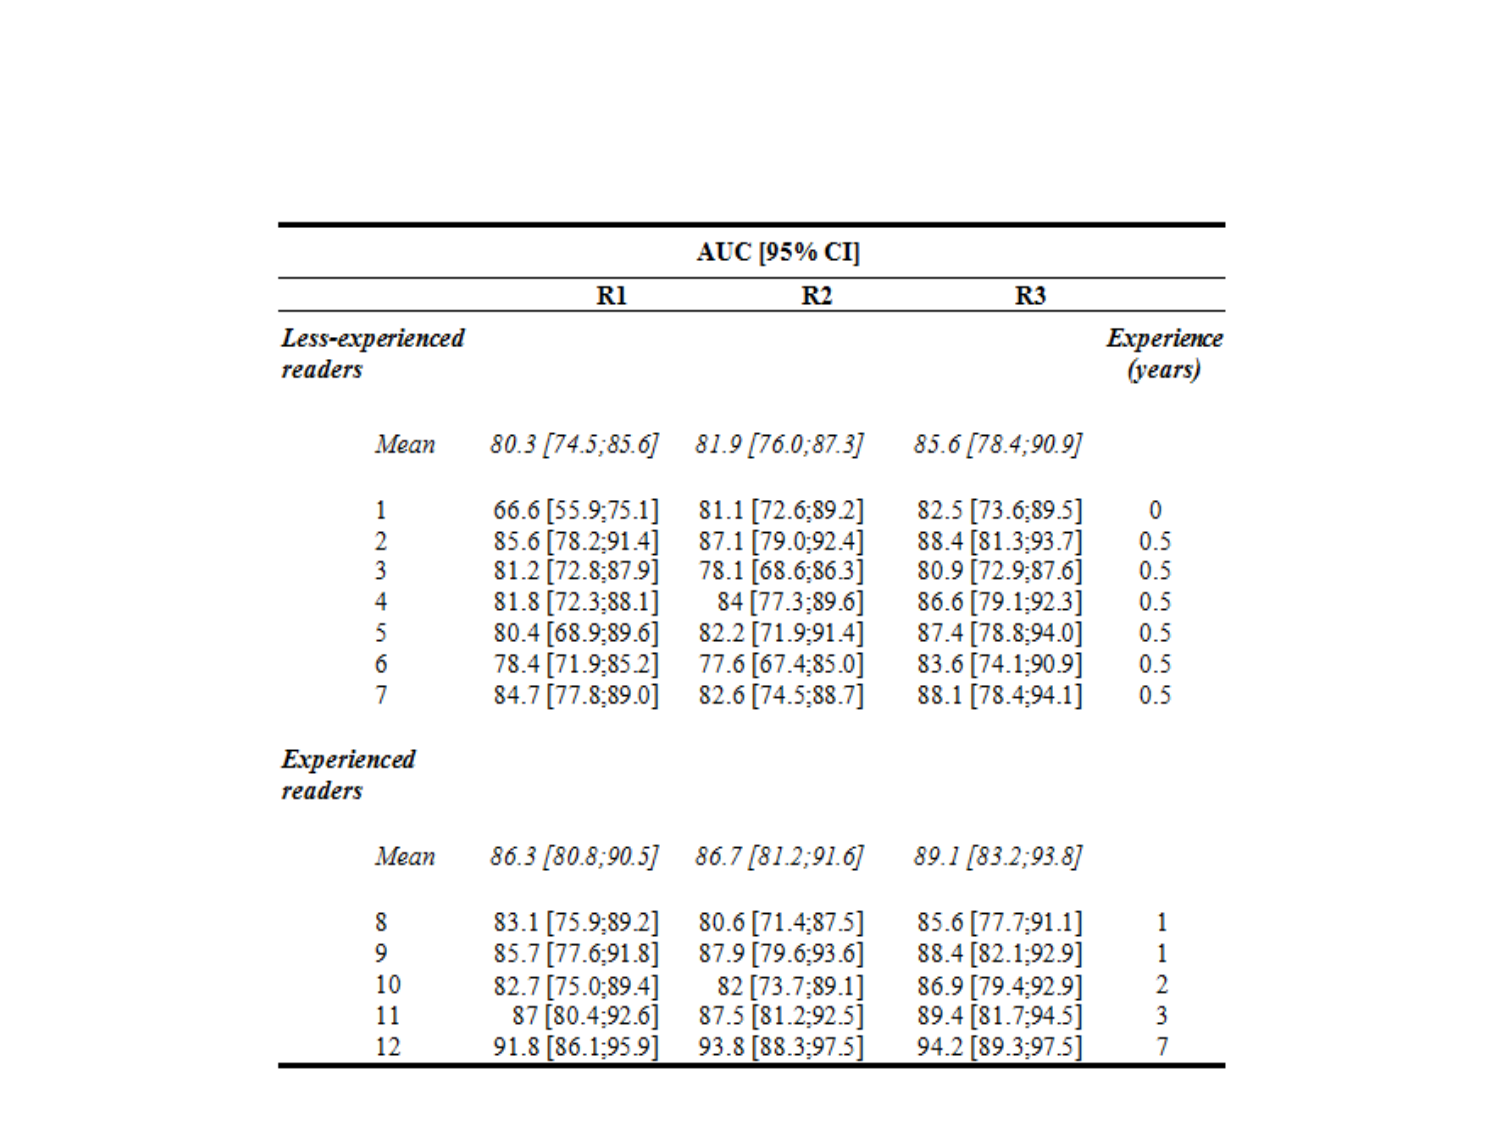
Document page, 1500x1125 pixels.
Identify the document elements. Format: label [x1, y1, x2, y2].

picture [226, 204, 1259, 1099]
